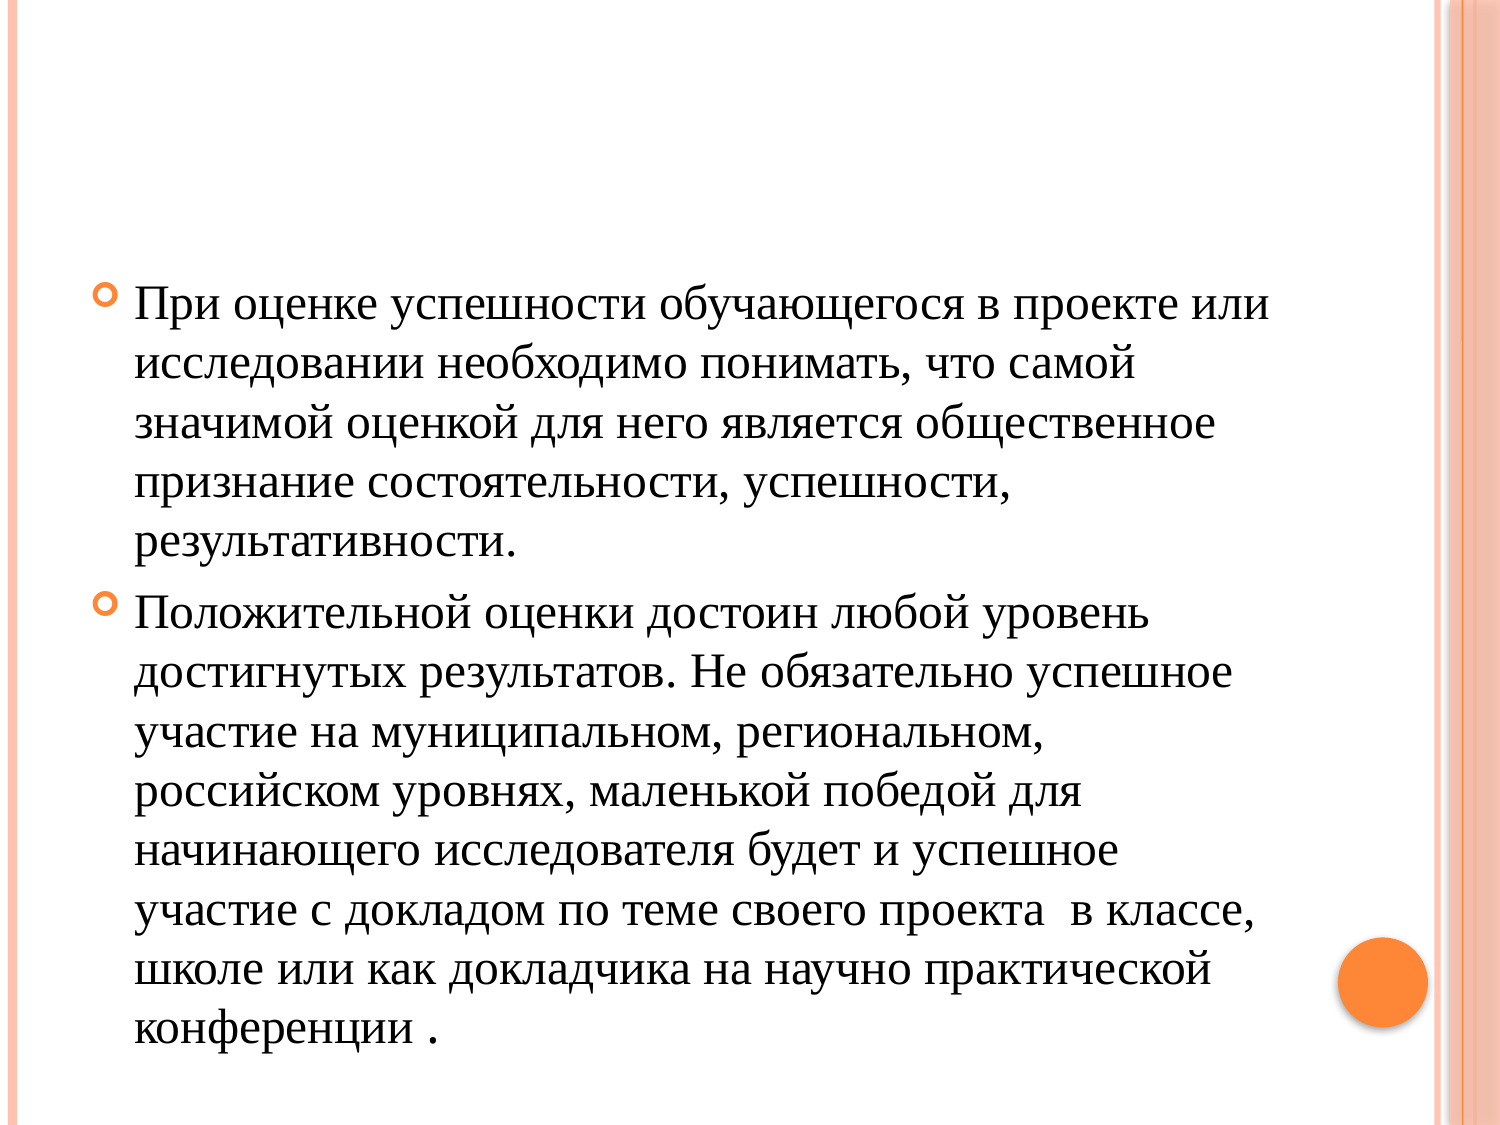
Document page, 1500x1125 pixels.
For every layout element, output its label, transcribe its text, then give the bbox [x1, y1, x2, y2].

list При оценке успешности обучающегося в проекте или исследовании необходимо понимать, что самой значимой оценкой для него является общественное признание состоятельности, успешности, результативности. Положительной оценки достоин любой уровень достигнутых результатов. Не обязательно успешное участие на муниципальном, региональном, российском уровнях, маленькой победой для начинающего исследователя будет и успешное участие с докладом по теме своего проекта в классе, школе или как докладчика на научно практической конференции . [75, 262, 1300, 1062]
